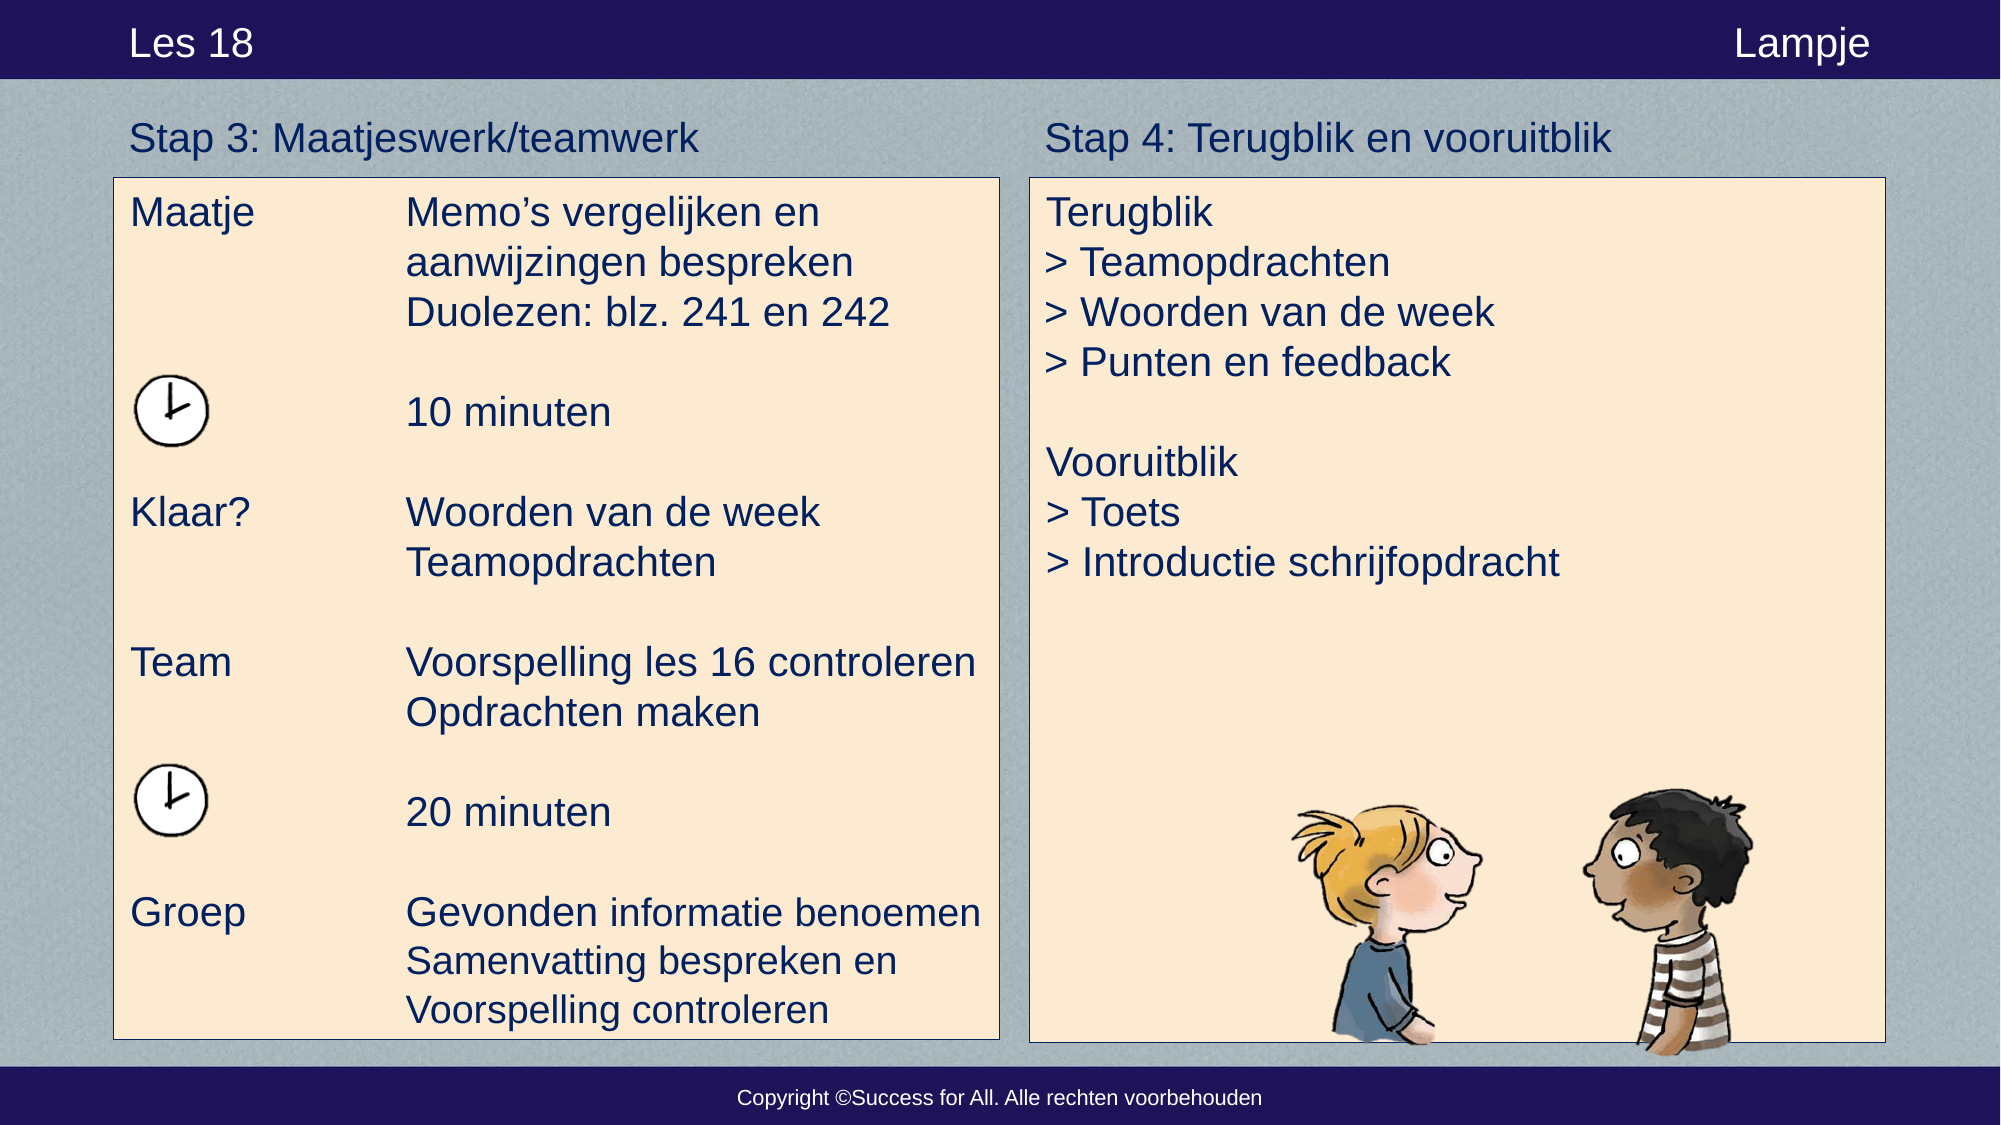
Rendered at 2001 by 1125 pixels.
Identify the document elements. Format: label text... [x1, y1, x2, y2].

text_box Les 18 [114, 8, 354, 73]
text_box Stap 4: Terugblik en vooruitblik [1029, 103, 1822, 169]
text_box Copyright ©Success for All. Alle rechten voorbehouden [0, 1076, 2000, 1125]
text_box Terugblik > Teamopdrachten > Woorden van de week > Punten en feedback Vooruitblik > Toets > Introductie schrijfopdracht [1029, 177, 1886, 1043]
text_box Maatje Memo’s vergelijken en aanwijzingen bespreken Duolezen: blz. 241 en 242 10 minuten Klaar? Woorden van de week Teamopdrachten Team Voorspelling les 16 controleren Opdrachten maken 20 minuten Groep Gevonden informatie benoemen Samenvatting bespreken en Voorspelling controleren [113, 177, 1000, 1040]
text_box Lampje [999, 8, 1886, 73]
text_box Stap 3: Maatjeswerk/teamwerk [114, 103, 907, 169]
picture [0, 0, 2001, 1125]
